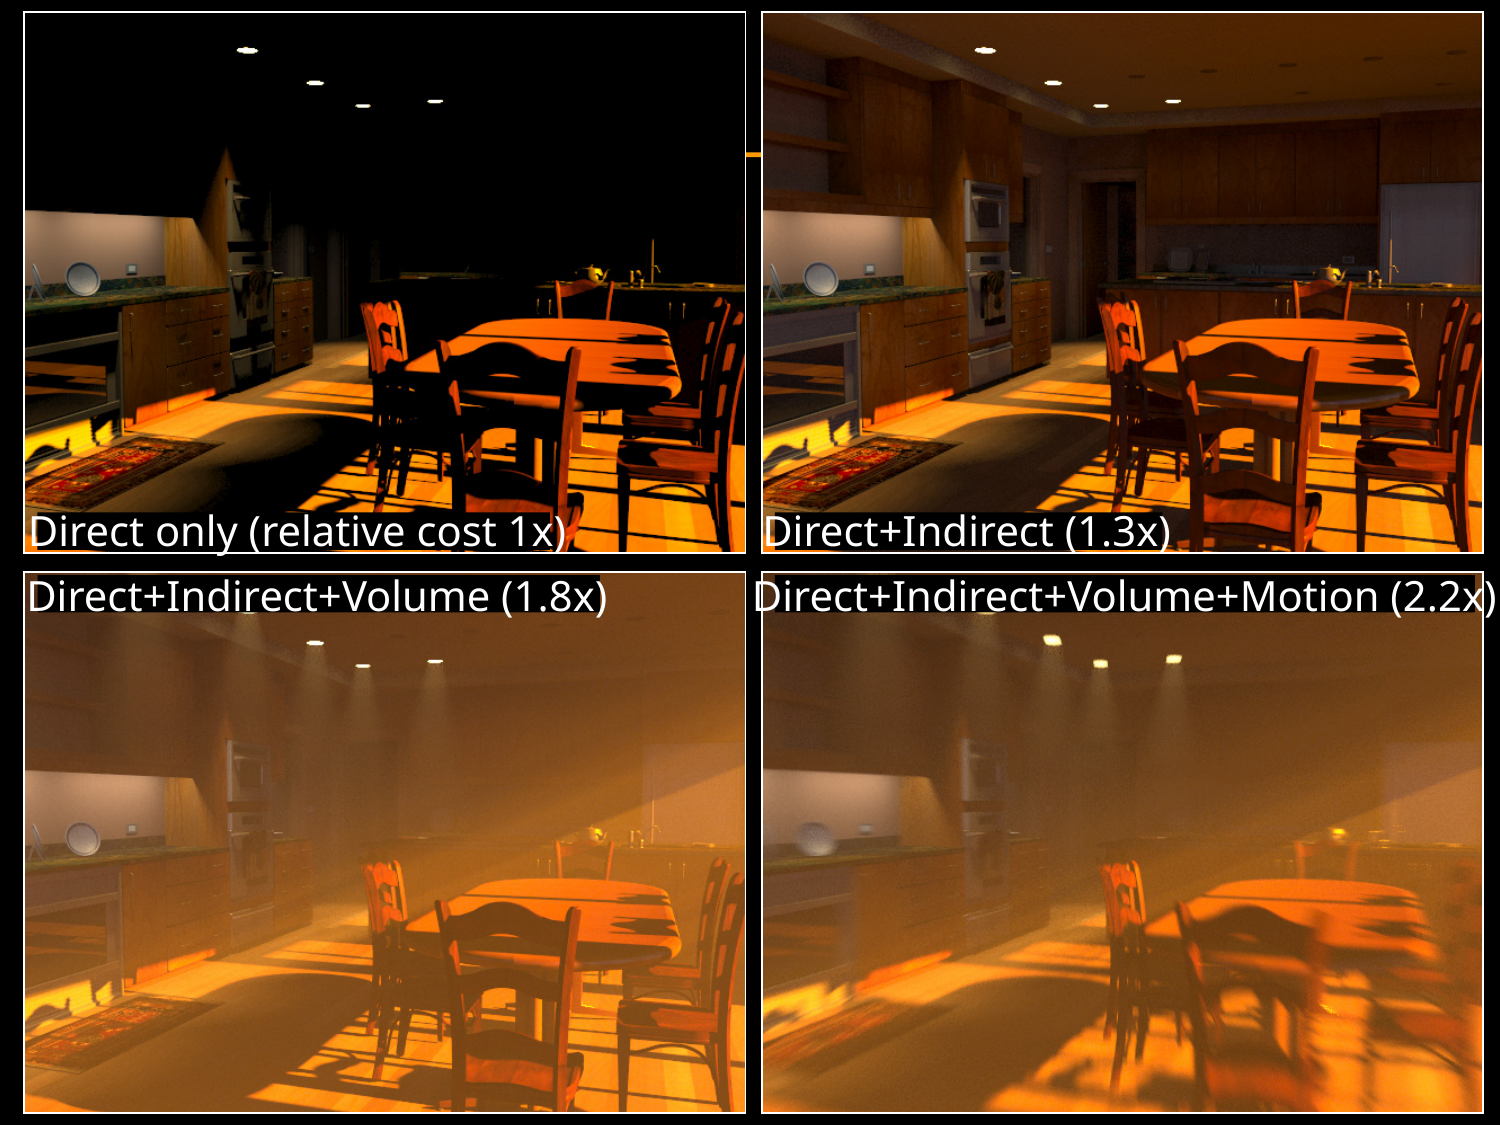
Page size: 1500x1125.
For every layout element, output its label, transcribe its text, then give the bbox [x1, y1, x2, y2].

picture [24, 12, 745, 553]
picture [762, 572, 1483, 1113]
text_box Direct only (relative cost 1x) [13, 497, 581, 562]
text_box Direct+Indirect (1.3x) [747, 497, 1186, 562]
picture [24, 572, 745, 1113]
text_box Direct+Indirect+Volume (1.8x) [11, 562, 623, 628]
picture [762, 12, 1483, 553]
text_box Direct+Indirect+Volume+Motion (2.2x) [737, 562, 1500, 628]
